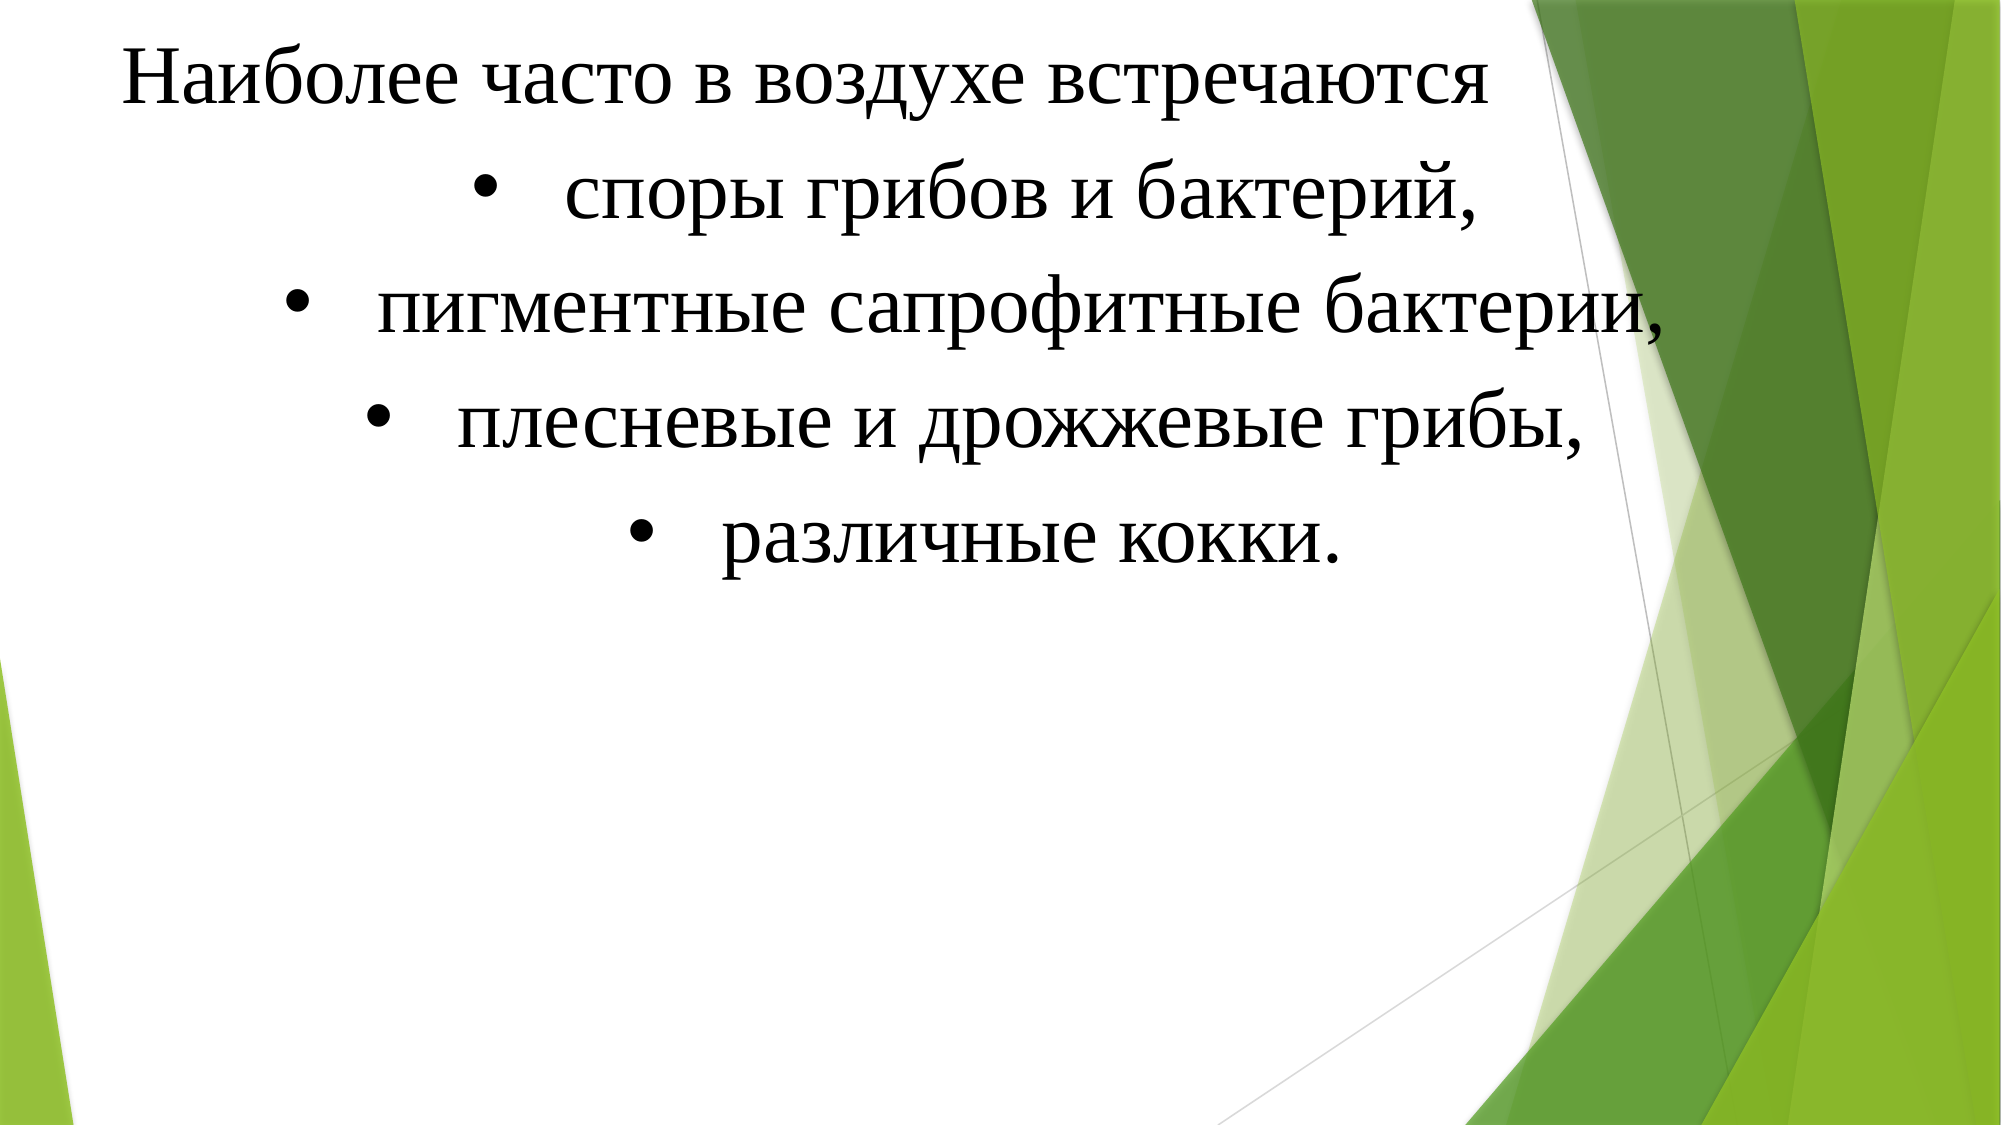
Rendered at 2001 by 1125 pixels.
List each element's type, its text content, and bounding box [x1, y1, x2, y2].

text_box Наиболее часто в воздухе встречаются споры грибов и бактерий, пигмен­тные сапрофитные бактерии, плесневые и дрожжевые грибы, различные кокки. [32, 0, 1940, 587]
